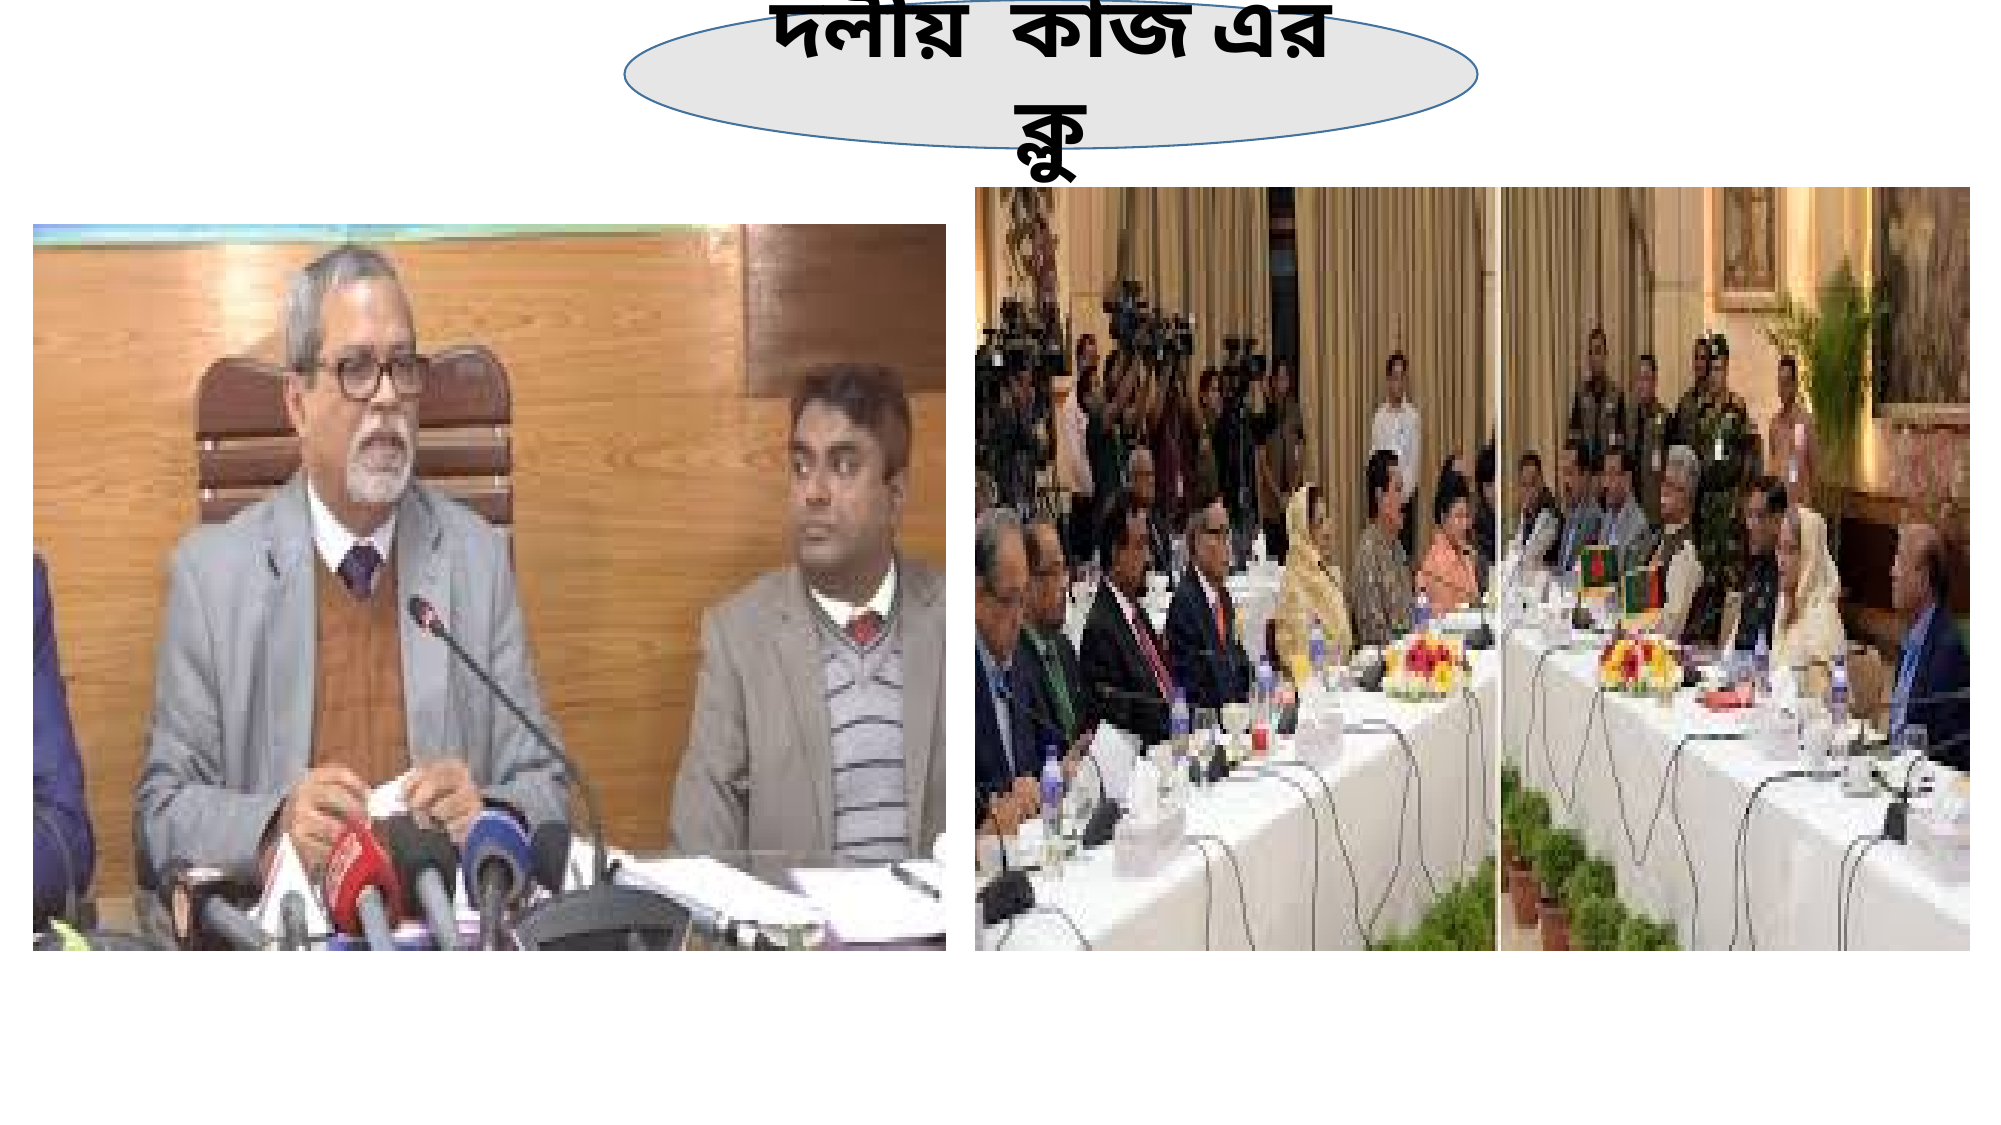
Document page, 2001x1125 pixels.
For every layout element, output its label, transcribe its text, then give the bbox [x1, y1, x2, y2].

picture [33, 224, 946, 951]
picture [974, 187, 1970, 951]
text_box দলীয় কাজ এর ক্লু [623, 0, 1479, 150]
